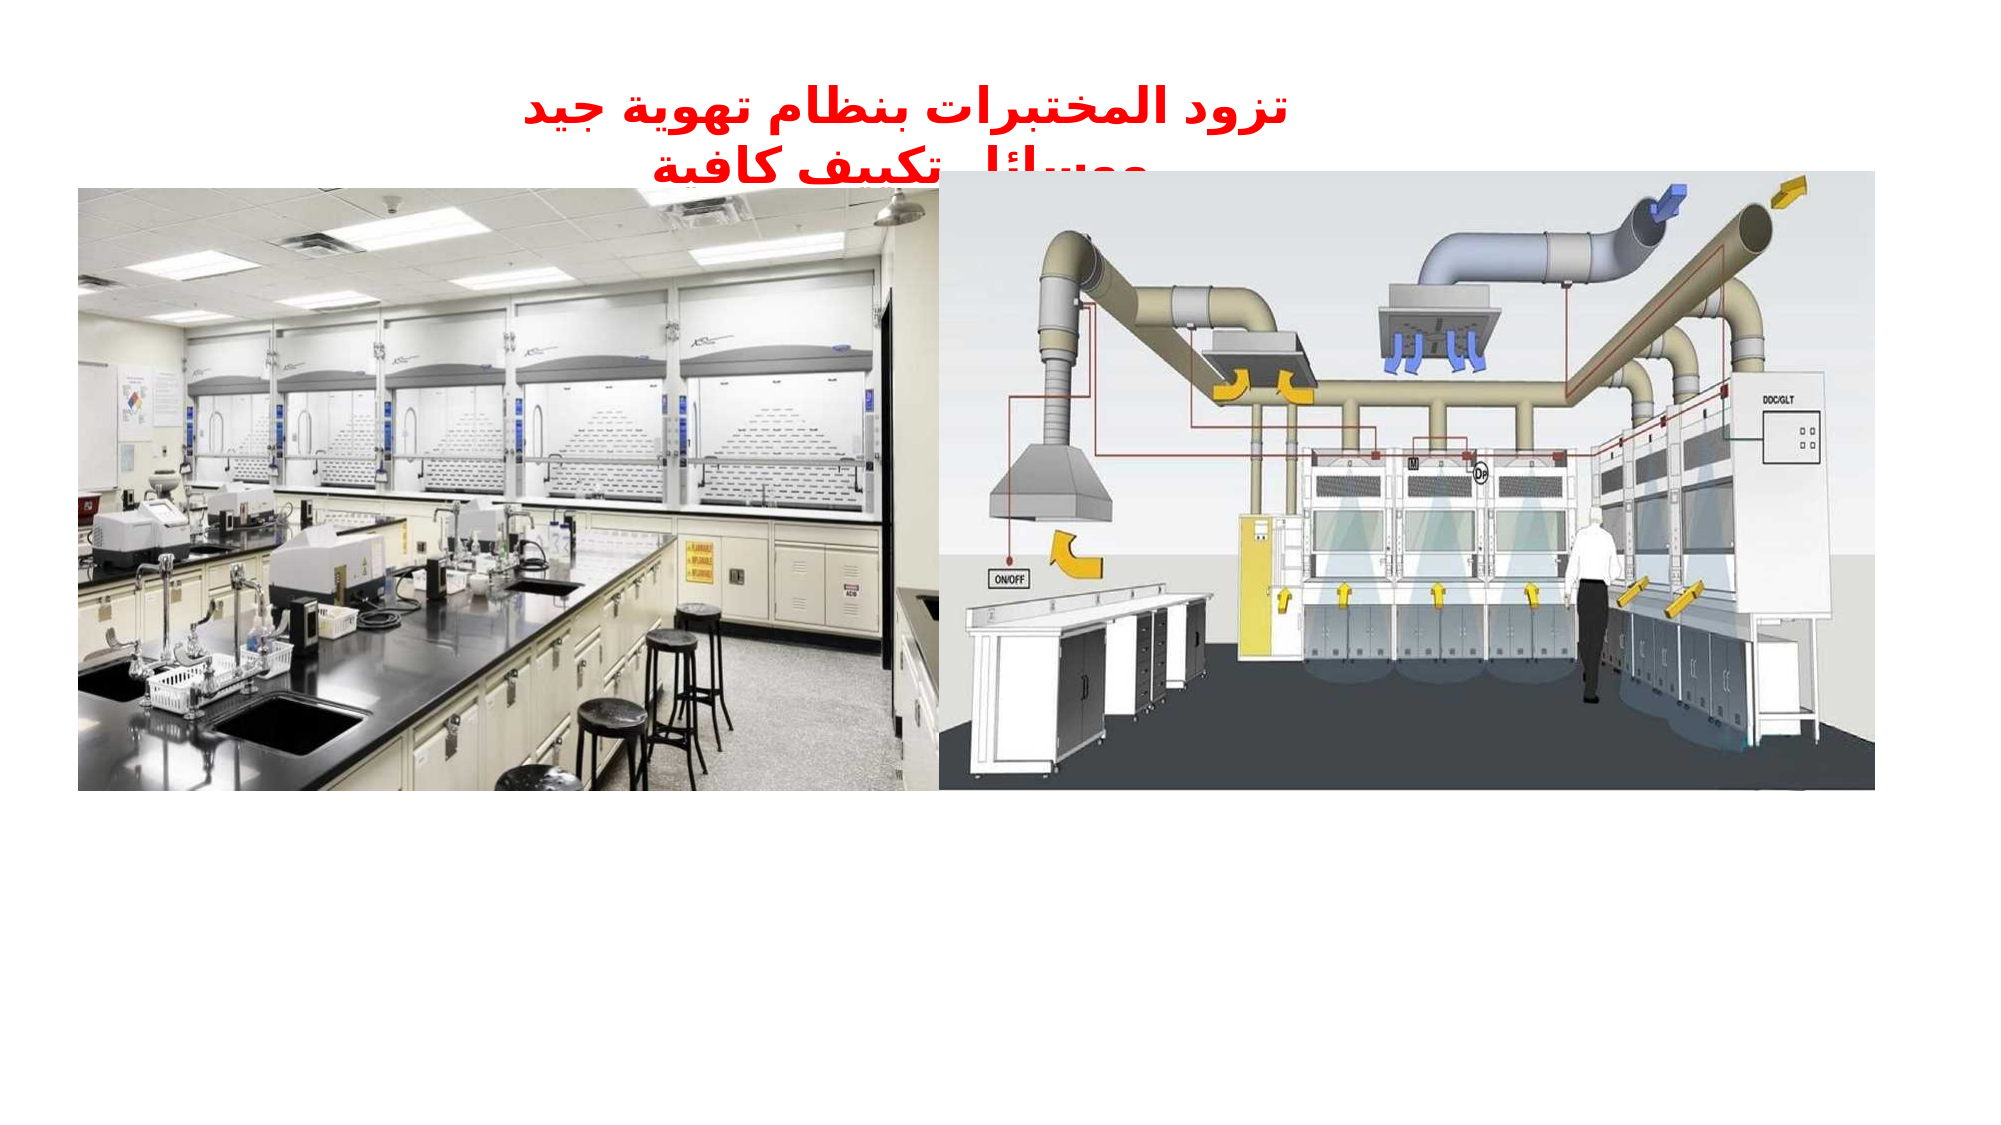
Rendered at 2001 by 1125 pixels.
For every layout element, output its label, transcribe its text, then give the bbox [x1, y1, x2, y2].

text_box تزود المختبرات بنظام تهوية جيد ووسائل تكييف كافية. [405, 66, 1408, 183]
picture [78, 171, 1876, 791]
